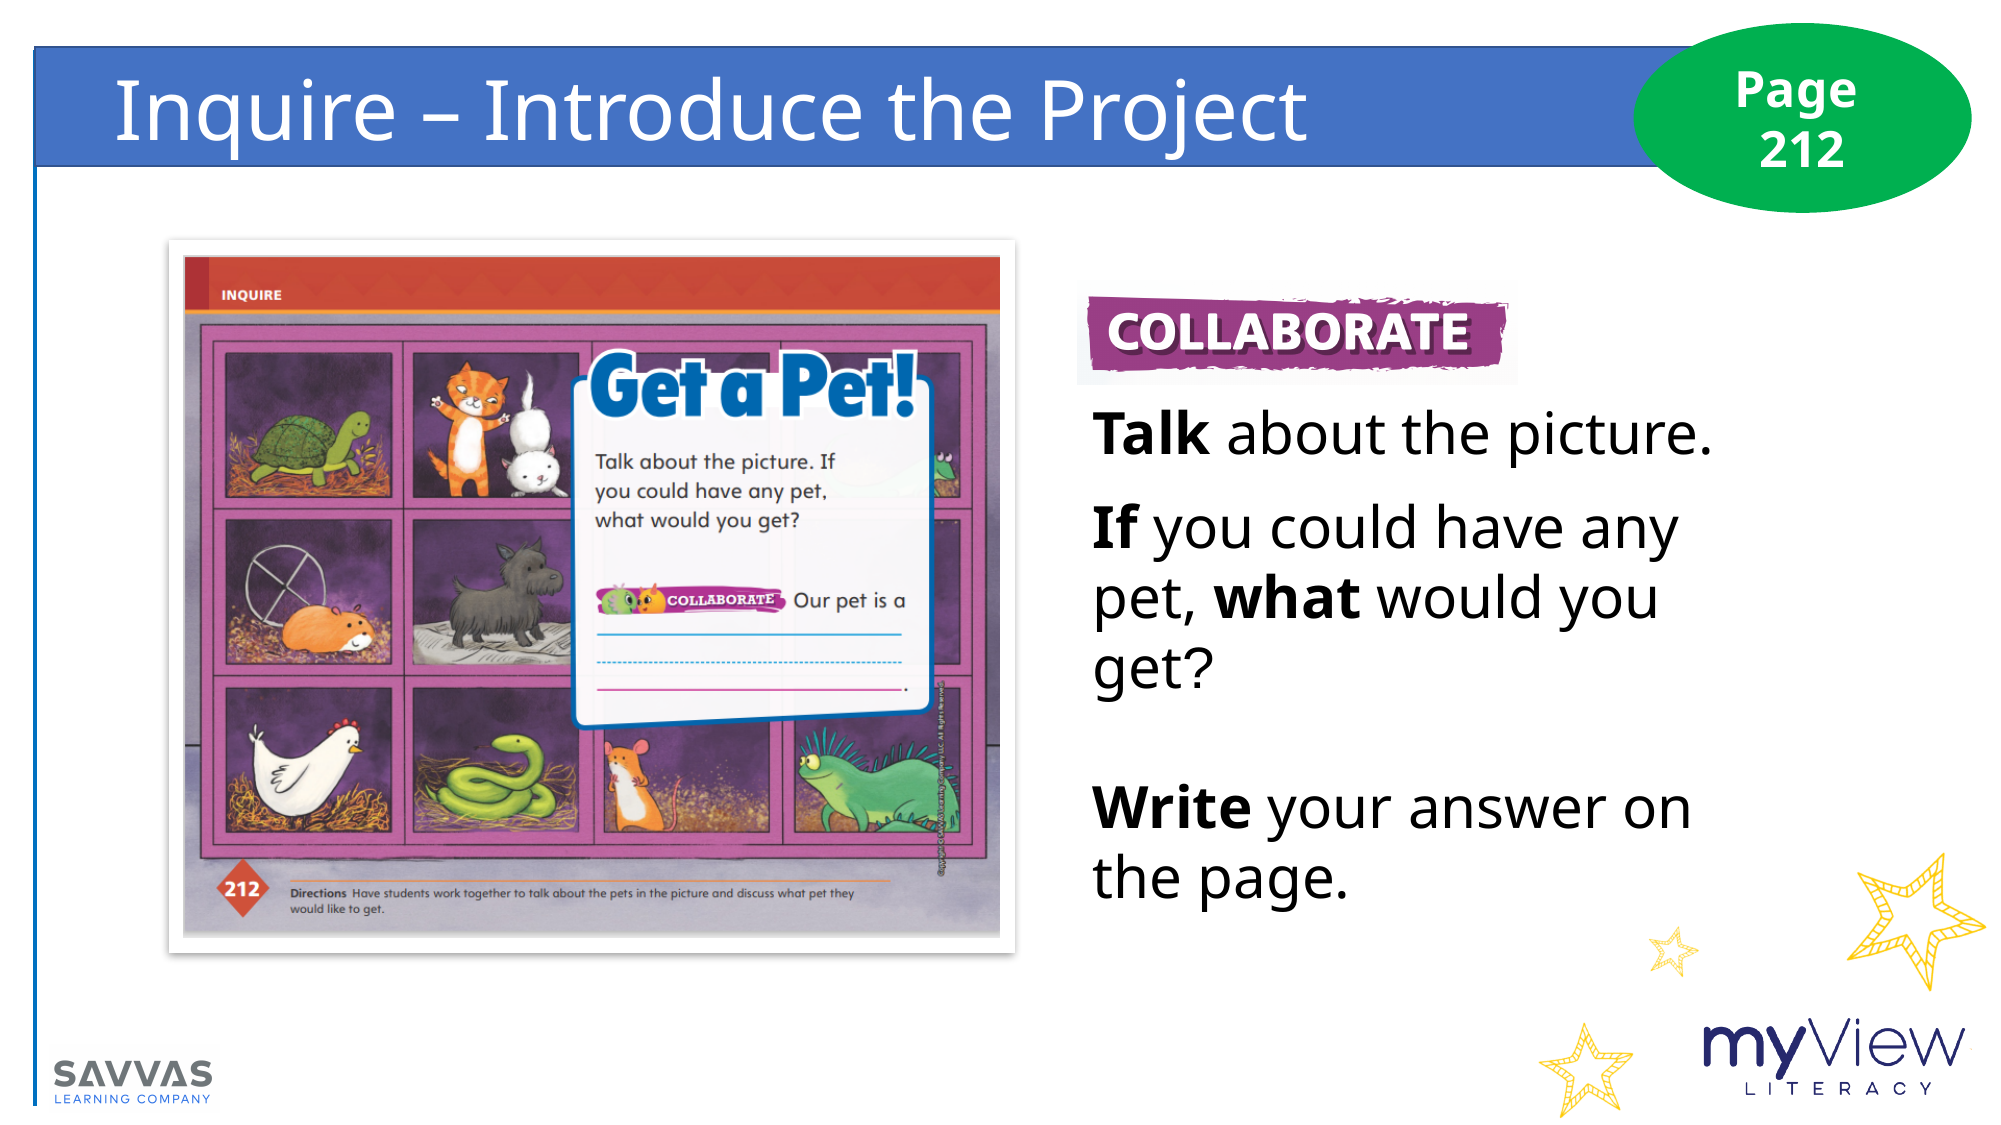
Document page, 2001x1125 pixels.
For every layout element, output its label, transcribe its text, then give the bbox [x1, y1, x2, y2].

picture [182, 254, 1001, 939]
picture [1509, 814, 2000, 1125]
picture [48, 1043, 220, 1113]
text_box Talk about the picture. [1077, 388, 1807, 474]
text_box If you could have any pet, what would you get? Write your answer on the page. [1077, 482, 1807, 918]
picture [1077, 280, 1518, 386]
text_box Page 212 [1633, 23, 1972, 213]
text_box Inquire – Introduce the Project [34, 46, 1690, 167]
